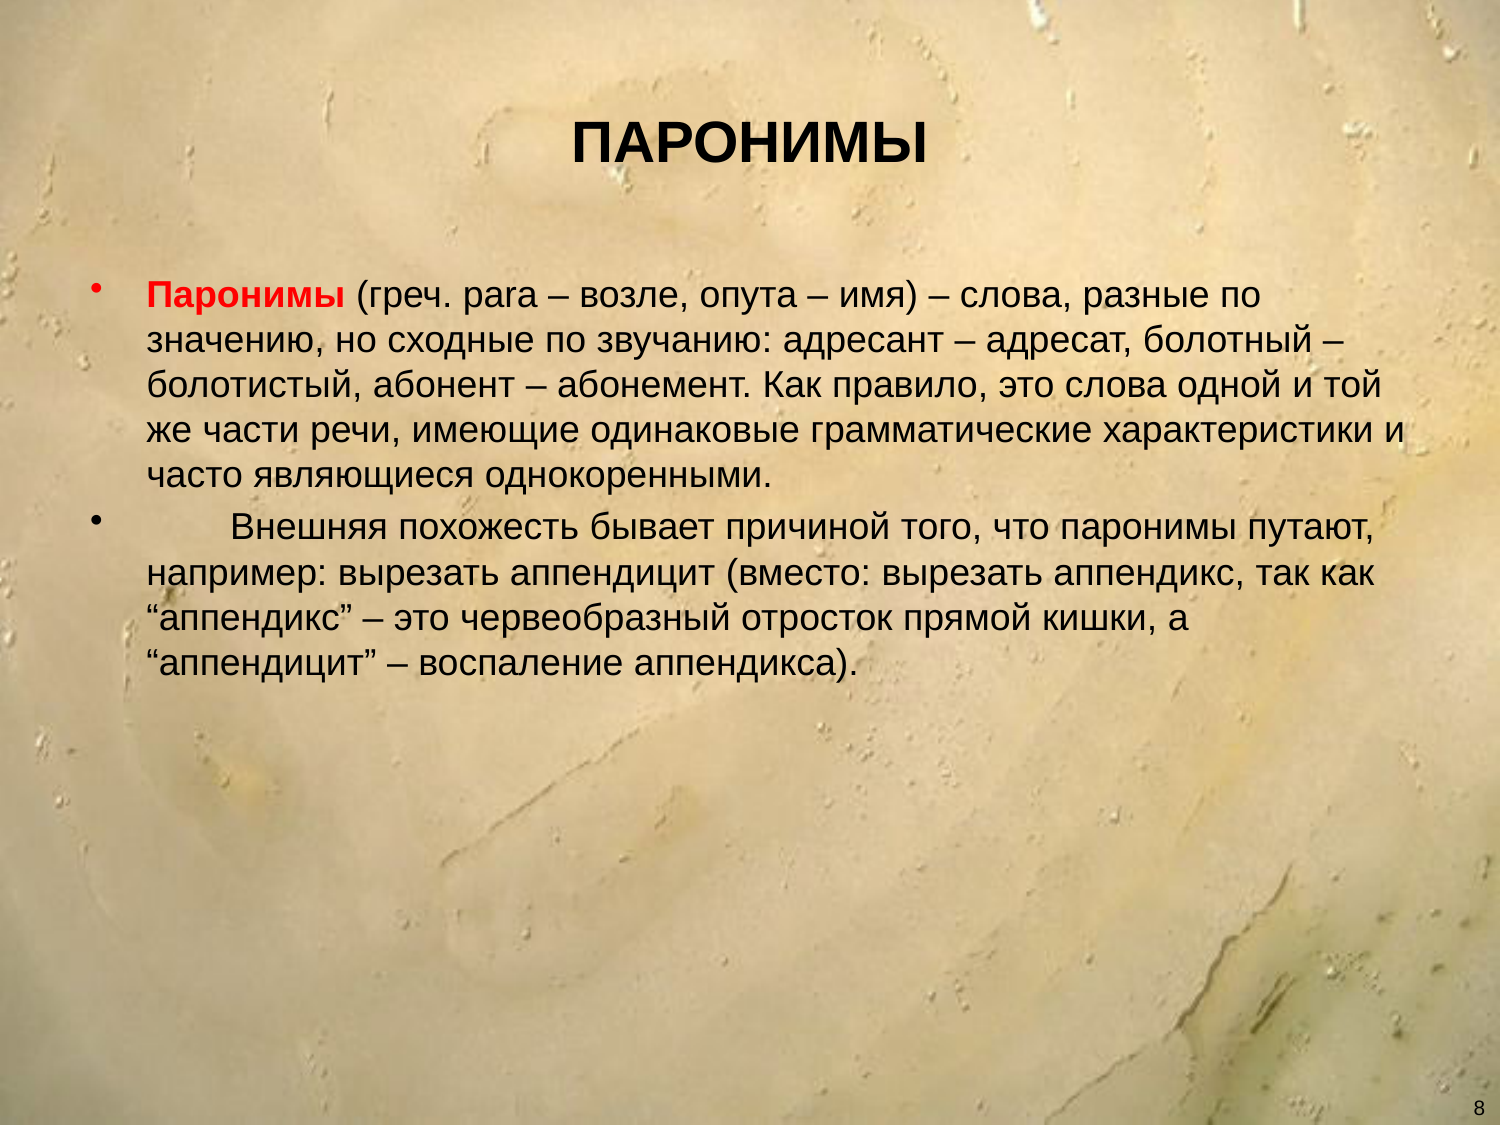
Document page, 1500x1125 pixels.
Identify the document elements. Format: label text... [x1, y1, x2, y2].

title ПАРОНИМЫ [74, 44, 1426, 233]
slide_number 8 [1299, 1087, 1500, 1125]
list Паронимы (греч. para – возле, опута – имя) – слова, разные по значению, но сходные по звучанию: адресант – адресат, болотный – болотистый, абонент – абонемент. Как правило, это слова одной и той же части речи, имеющие одинаковые грамматические характеристики и часто являющиеся однокоренными. Внешняя похожесть бывает причиной того, что паронимы путают, например: вырезать аппендицит (вместо: вырезать аппендикс, так как “аппендикс” – это червеобразный отросток прямой кишки, а “аппендицит” – воспаление аппендикса). [74, 262, 1426, 1006]
picture [0, 0, 1500, 1125]
